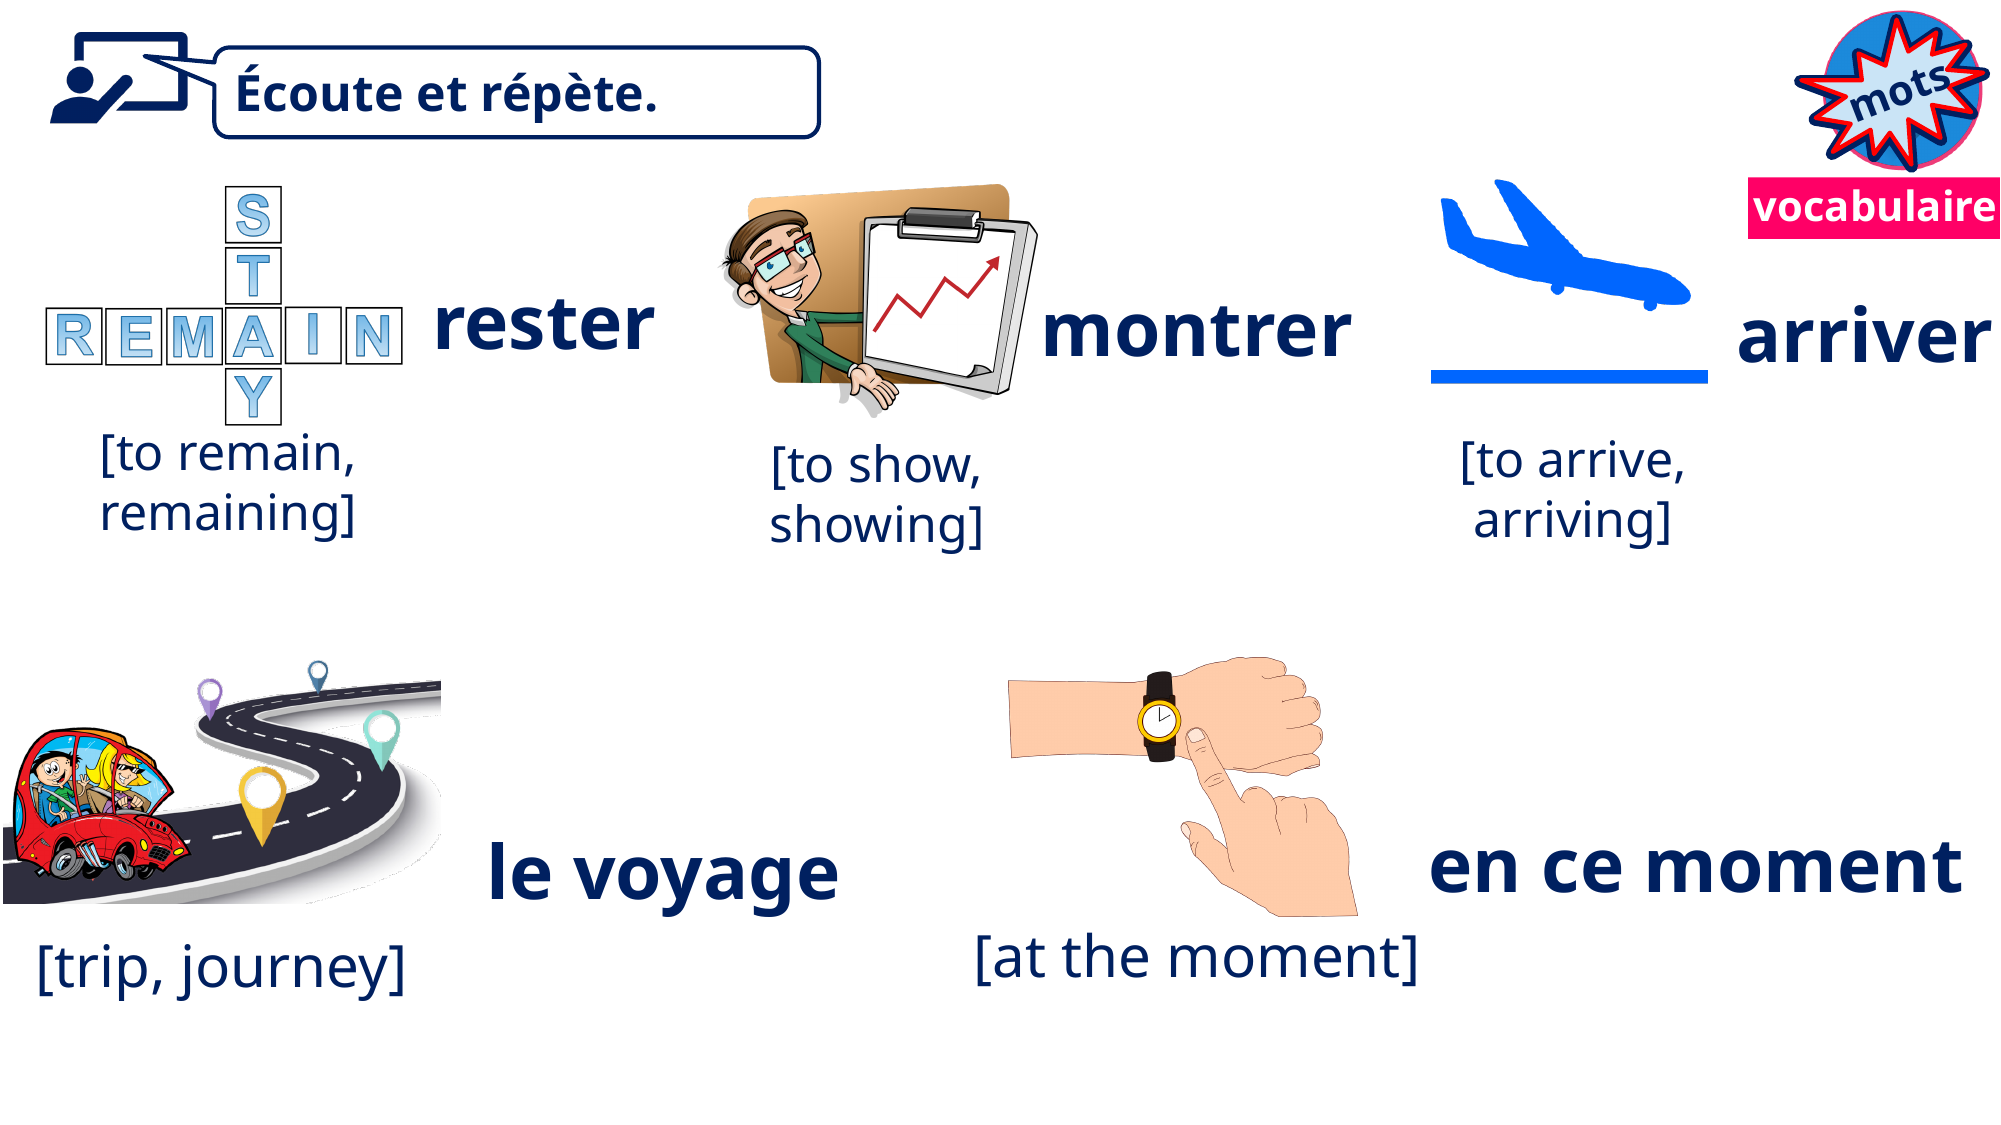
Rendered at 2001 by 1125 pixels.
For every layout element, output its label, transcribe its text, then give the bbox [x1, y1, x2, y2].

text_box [1345, 133, 1802, 557]
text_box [0, 657, 450, 1009]
picture [1812, 1, 2000, 190]
text_box [198, 45, 822, 140]
text_box le voyage [454, 816, 892, 922]
text_box montrer [1110, 274, 1340, 379]
text_box rester [441, 267, 643, 372]
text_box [917, 657, 1477, 998]
text_box mots [1801, 90, 1807, 108]
title vocabulaire [1807, 196, 2000, 239]
text_box Écoute et répète. [220, 54, 690, 127]
picture [43, 2, 195, 153]
text_box arriver [1807, 280, 2000, 385]
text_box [649, 184, 1106, 563]
text_box en ce moment [1481, 810, 2000, 916]
text_box [1799, 78, 1807, 85]
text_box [20, 177, 437, 550]
